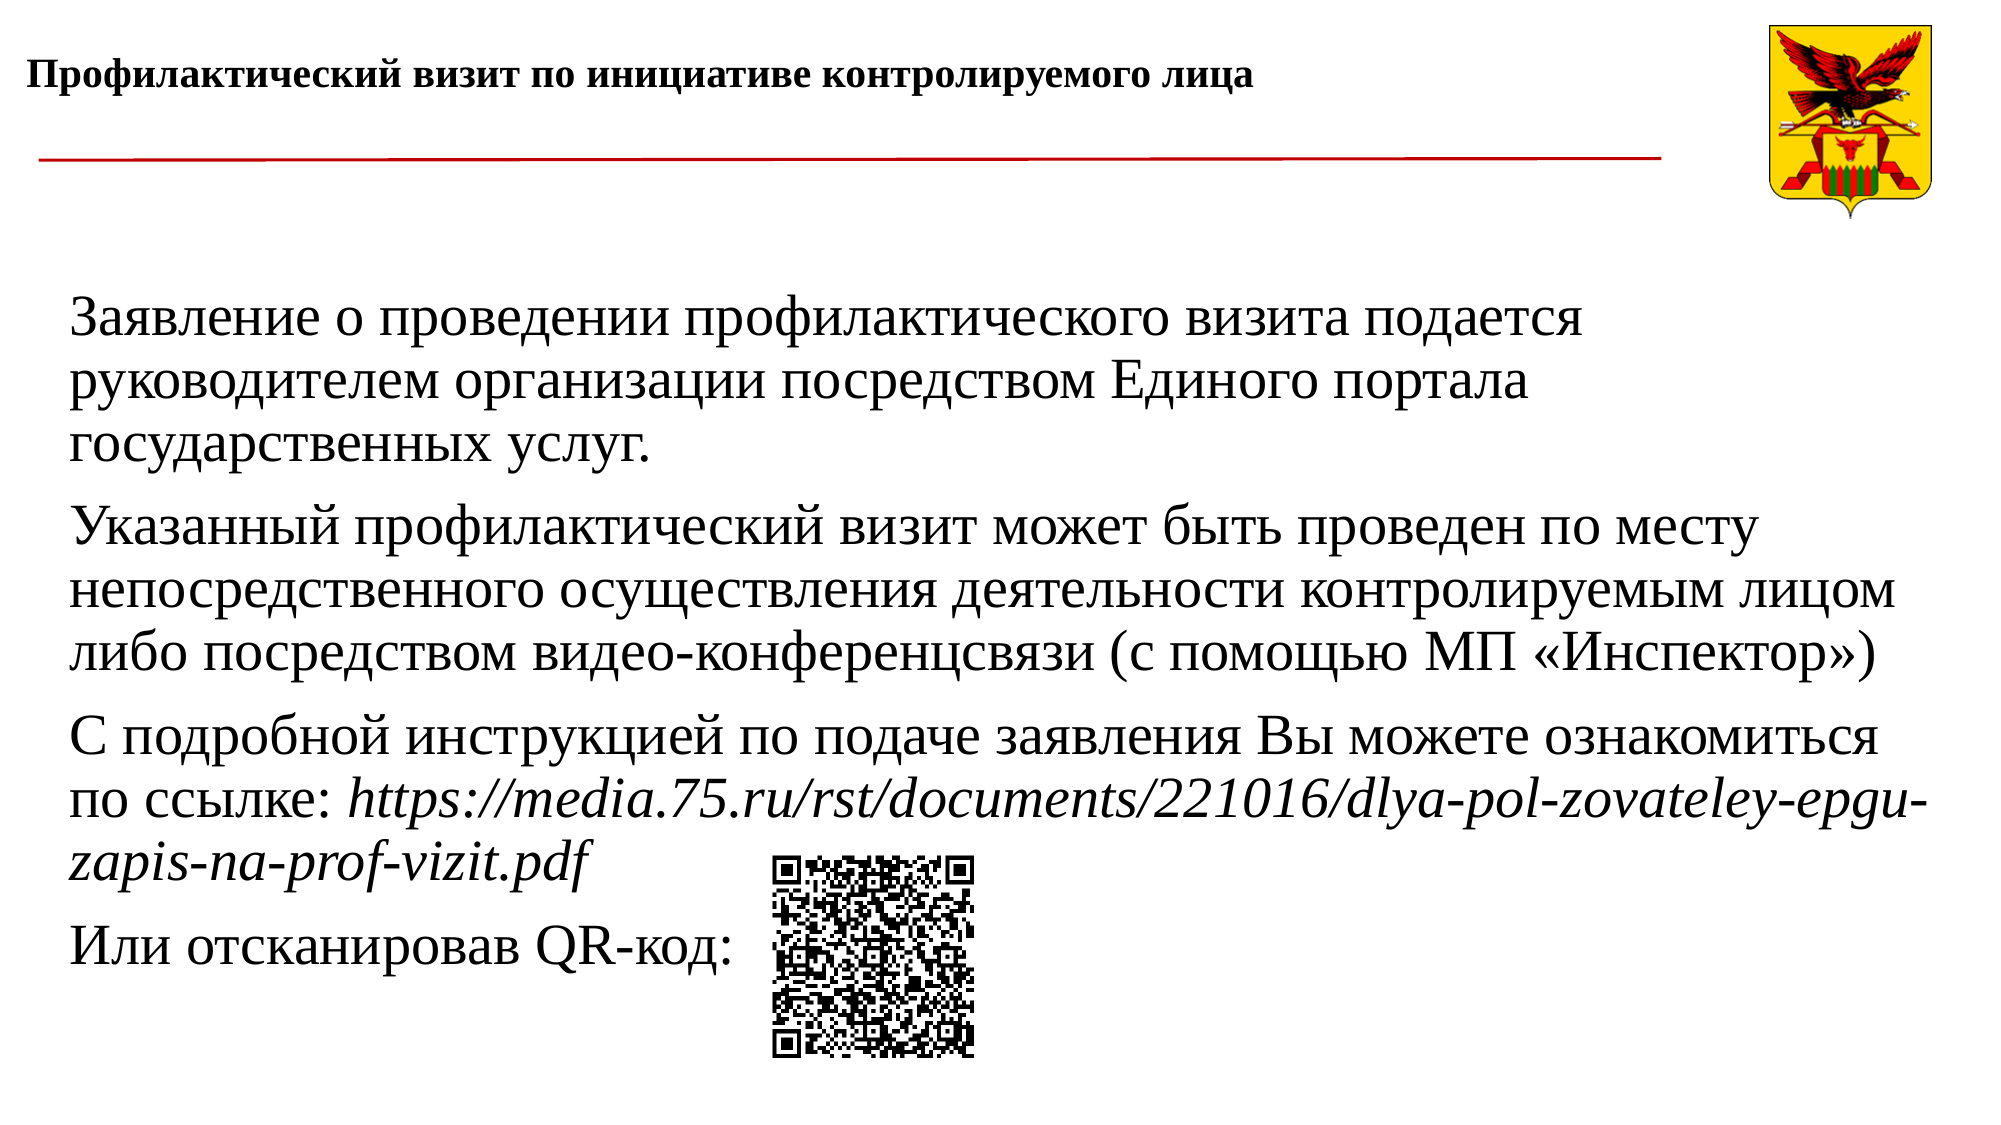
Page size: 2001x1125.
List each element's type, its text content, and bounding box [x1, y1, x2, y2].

title Профилактический визит по инициативе контролируемого лица [11, 0, 1311, 183]
picture [1769, 25, 1932, 219]
picture [764, 847, 982, 1066]
list Заявление о проведении профилактического визита подается руководителем организации посредством Единого портала государственных услуг. Указанный профилактический визит может быть проведен по месту непосредственного осуществления деятельности контролируемым лицом либо посредством видео-конференцсвязи (с помощью МП «Инспектор») С подробной инструкцией по подаче заявления Вы можете ознакомиться по ссылке: https://media.75.ru/rst/documents/221016/dlya-pol-zovateley-epgu-zapis-na-prof-vizit.pdf Или отсканировав QR-код: [54, 277, 1966, 1081]
